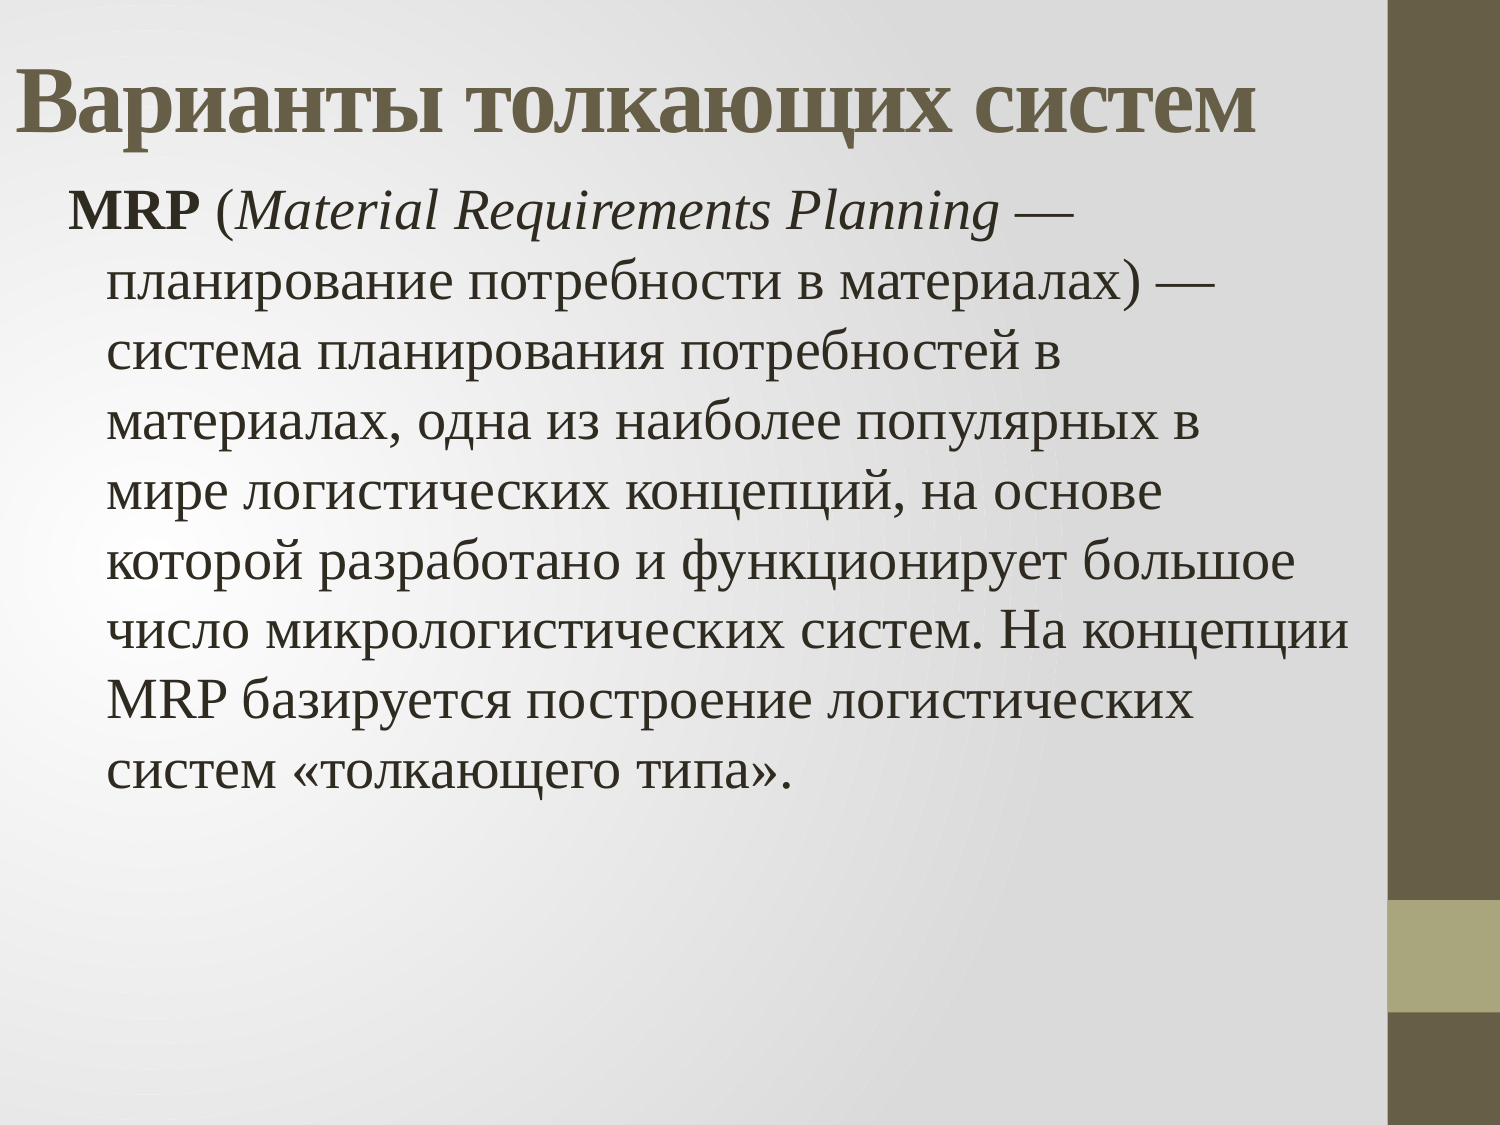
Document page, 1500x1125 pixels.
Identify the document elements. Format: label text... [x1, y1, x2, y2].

title Варианты толкающих систем [0, 0, 1500, 188]
list MRP (Material Requirements Planning — планирование потребности в материалах) — система планирования потребностей в материалах, одна из наиболее популярных в мире логистических концепций, на основе которой разработано и функционирует большое число микрологистических систем. На концепции MRP базируется построение логистических систем «толкающего типа». [35, 164, 1386, 907]
